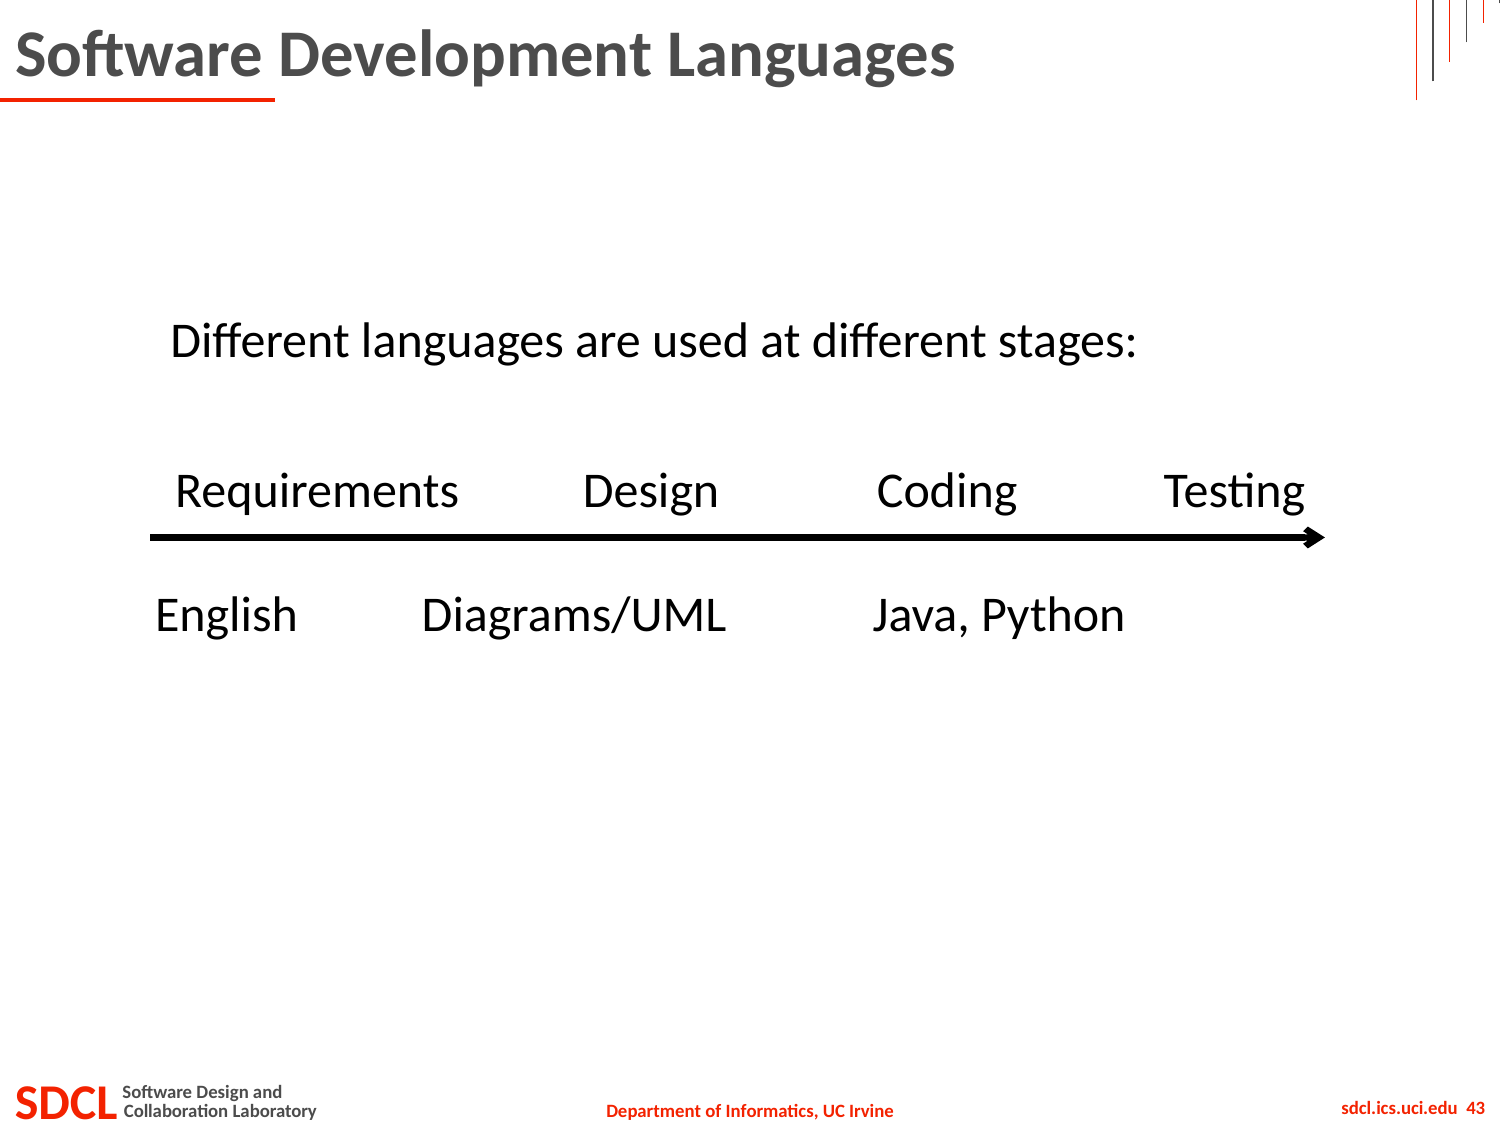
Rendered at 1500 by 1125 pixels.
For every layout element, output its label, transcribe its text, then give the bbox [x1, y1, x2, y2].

text_box Requirements Design Coding Testing [160, 449, 1321, 525]
text_box English Diagrams/UML Java, Python [140, 574, 1209, 649]
title Software Development Languages [0, 0, 1350, 100]
text_box Different languages are used at different stages: [155, 299, 1154, 375]
